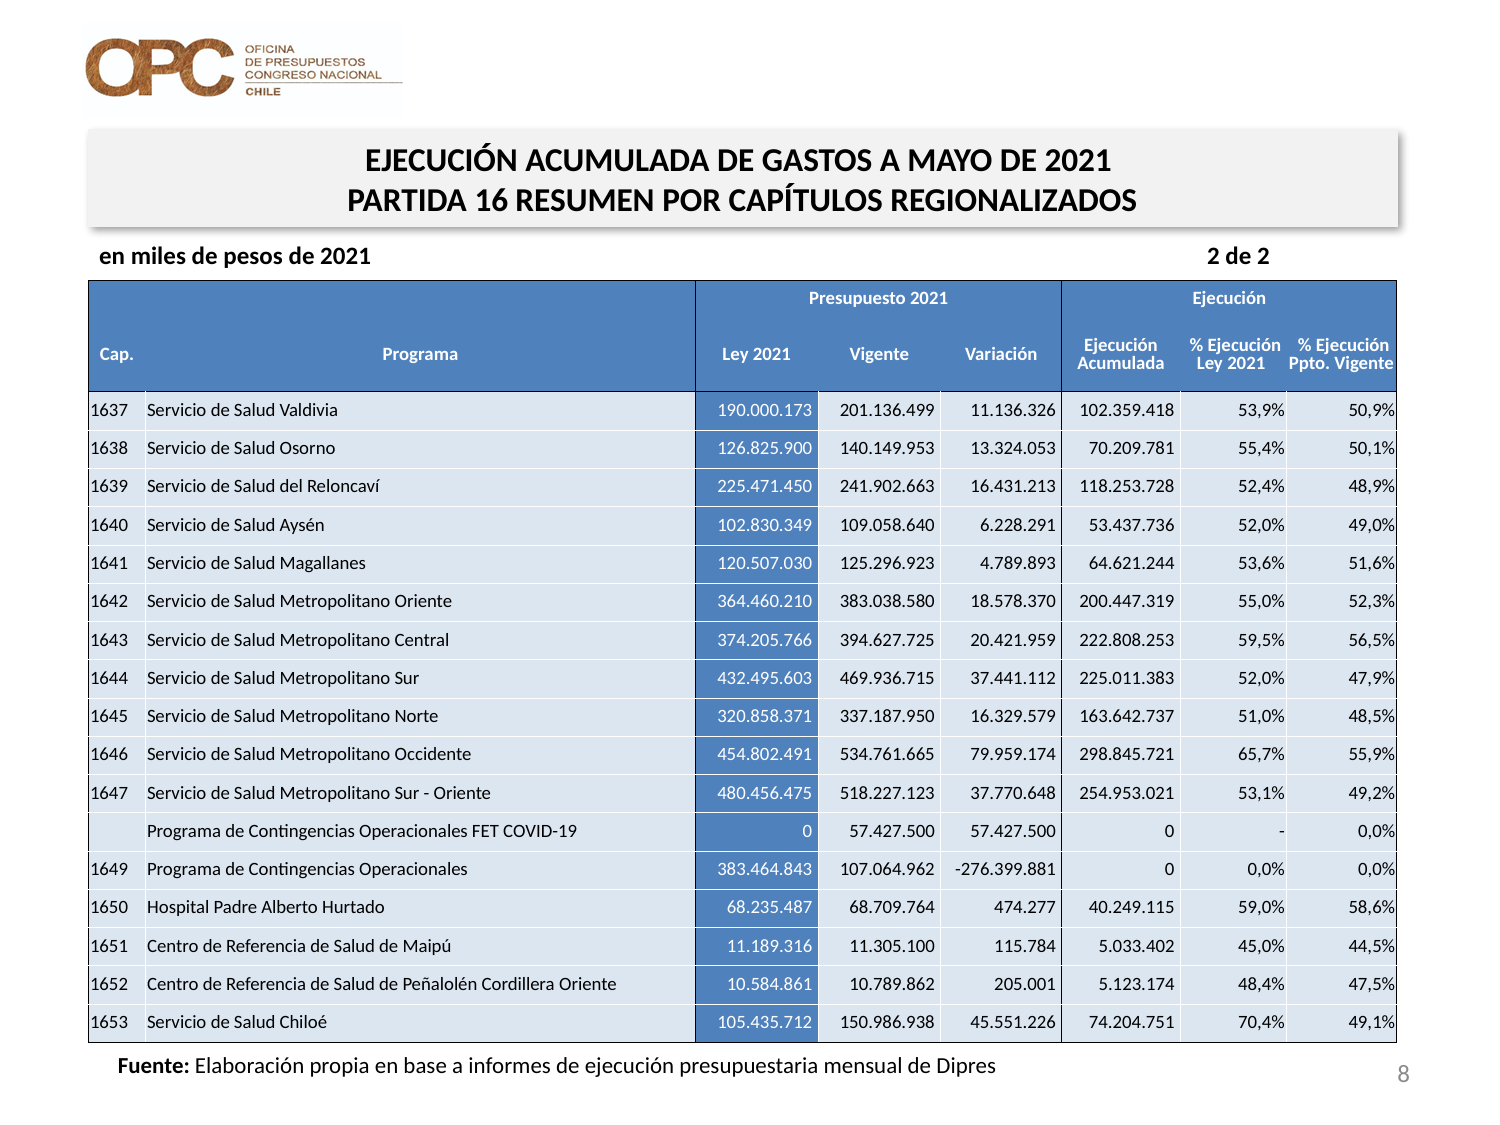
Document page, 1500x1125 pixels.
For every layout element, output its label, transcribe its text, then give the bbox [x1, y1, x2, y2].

table_cell Variación [941, 319, 1061, 391]
table_cell 0 [1062, 852, 1180, 889]
table_cell 59,0% [1181, 890, 1286, 927]
table_cell 49,0% [1287, 507, 1396, 545]
table_cell 48,9% [1287, 469, 1396, 506]
table_cell 1637 [89, 392, 145, 430]
table_cell Centro de Referencia de Salud de Maipú [146, 928, 695, 965]
table_cell Programa [146, 319, 695, 391]
table_cell 20.421.959 [941, 622, 1061, 659]
table_cell 11.189.316 [696, 928, 818, 965]
table_cell 109.058.640 [819, 507, 940, 545]
table_cell 5.123.174 [1062, 966, 1180, 1004]
text_box EJECUCIÓN ACUMULADA DE GASTOS A MAYO DE 2021 PARTIDA 16 RESUMEN POR CAPÍTULOS REGIONALIZADOS [88, 130, 1397, 227]
table_cell 163.642.737 [1062, 699, 1180, 736]
table_header Presupuesto 2021 [696, 281, 1061, 319]
table_cell 50,1% [1287, 431, 1396, 468]
table_cell 52,4% [1181, 469, 1286, 506]
table_cell Centro de Referencia de Salud de Peñalolén Cordillera Oriente [146, 966, 695, 1004]
table_cell 68.235.487 [696, 890, 818, 927]
table_cell 68.709.764 [819, 890, 940, 927]
table_cell 102.359.418 [1062, 392, 1180, 430]
table_cell 201.136.499 [819, 392, 940, 430]
table_cell 1644 [89, 660, 145, 698]
table_cell -276.399.881 [941, 852, 1061, 889]
table_header [89, 281, 146, 319]
table_cell 10.584.861 [696, 966, 818, 1004]
table_cell Hospital Padre Alberto Hurtado [146, 890, 695, 927]
table_cell 53,9% [1181, 392, 1286, 430]
table_cell Servicio de Salud Metropolitano Sur [146, 660, 695, 698]
table_cell 0,0% [1287, 813, 1396, 851]
table_cell 5.033.402 [1062, 928, 1180, 965]
table_cell 48,4% [1181, 966, 1286, 1004]
table_cell 1639 [89, 469, 145, 506]
table_cell 52,3% [1287, 584, 1396, 621]
table_cell 53.437.736 [1062, 507, 1180, 545]
table_cell 222.808.253 [1062, 622, 1180, 659]
slide_number 8 [1074, 1042, 1425, 1103]
table_cell % Ejecución Ppto. Vigente [1286, 319, 1396, 391]
table_cell 118.253.728 [1062, 469, 1180, 506]
table_cell 0,0% [1181, 852, 1286, 889]
table_cell 364.460.210 [696, 584, 818, 621]
table_cell 1647 [89, 775, 145, 812]
table_cell 44,5% [1287, 928, 1396, 965]
table_cell % Ejecución Ley 2021 [1180, 319, 1286, 391]
table_cell 115.784 [941, 928, 1061, 965]
table_cell 65,7% [1181, 737, 1286, 774]
table_cell 140.149.953 [819, 431, 940, 468]
table_cell Servicio de Salud Metropolitano Sur - Oriente [146, 775, 695, 812]
table_cell 37.441.112 [941, 660, 1061, 698]
table_cell 200.447.319 [1062, 584, 1180, 621]
table_cell 16.329.579 [941, 699, 1061, 736]
table_cell 13.324.053 [941, 431, 1061, 468]
table_cell 205.001 [941, 966, 1061, 1004]
table_cell 64.621.244 [1062, 546, 1180, 583]
table_cell 337.187.950 [819, 699, 940, 736]
table_cell 1645 [89, 699, 145, 736]
table_cell 57.427.500 [941, 813, 1061, 851]
table_cell 51,6% [1287, 546, 1396, 583]
table_cell 480.456.475 [696, 775, 818, 812]
table_cell 254.953.021 [1062, 775, 1180, 812]
table_cell 225.011.383 [1062, 660, 1180, 698]
table_cell Servicio de Salud Magallanes [146, 546, 695, 583]
table_cell 0,0% [1287, 852, 1396, 889]
table_cell 102.830.349 [696, 507, 818, 545]
table_cell 105.435.712 [696, 1005, 818, 1042]
table_cell 55,0% [1181, 584, 1286, 621]
table_cell 1638 [89, 431, 145, 468]
table_cell 47,5% [1287, 966, 1396, 1004]
table_cell 1640 [89, 507, 145, 545]
table_cell 383.464.843 [696, 852, 818, 889]
table_cell Servicio de Salud Chiloé [146, 1005, 695, 1042]
table_cell 474.277 [941, 890, 1061, 927]
table_cell 53,1% [1181, 775, 1286, 812]
table_cell 11.136.326 [941, 392, 1061, 430]
table_cell 55,4% [1181, 431, 1286, 468]
table_cell 374.205.766 [696, 622, 818, 659]
table_cell Ejecución Acumulada [1062, 319, 1180, 391]
table_cell 0 [696, 813, 818, 851]
table_cell 125.296.923 [819, 546, 940, 583]
table_cell - [1181, 813, 1286, 851]
table_cell 126.825.900 [696, 431, 818, 468]
table_cell 51,0% [1181, 699, 1286, 736]
table_cell Servicio de Salud Valdivia [146, 392, 695, 430]
table_cell 50,9% [1287, 392, 1396, 430]
table_cell Servicio de Salud Aysén [146, 507, 695, 545]
table_cell 56,5% [1287, 622, 1396, 659]
table_cell 1646 [89, 737, 145, 774]
table_cell 469.936.715 [819, 660, 940, 698]
table_cell 1641 [89, 546, 145, 583]
table_cell 40.249.115 [1062, 890, 1180, 927]
footer Fuente: Elaboración propia en base a informes de ejecución presupuestaria mensual de Dipres [103, 1043, 1074, 1103]
table_cell [89, 813, 145, 851]
table_cell Servicio de Salud Metropolitano Norte [146, 699, 695, 736]
table_cell 16.431.213 [941, 469, 1061, 506]
table_cell Servicio de Salud del Reloncaví [146, 469, 695, 506]
table_cell Programa de Contingencias Operacionales FET COVID-19 [146, 813, 695, 851]
table_cell 10.789.862 [819, 966, 940, 1004]
table_cell 52,0% [1181, 507, 1286, 545]
table_cell 241.902.663 [819, 469, 940, 506]
table_cell 48,5% [1287, 699, 1396, 736]
table_cell 59,5% [1181, 622, 1286, 659]
table_cell Servicio de Salud Metropolitano Occidente [146, 737, 695, 774]
table_cell 1652 [89, 966, 145, 1004]
table_cell 55,9% [1287, 737, 1396, 774]
table_cell 53,6% [1181, 546, 1286, 583]
table_cell 45.551.226 [941, 1005, 1061, 1042]
picture [82, 22, 403, 118]
table_cell 190.000.173 [696, 392, 818, 430]
table_cell Cap. [89, 319, 146, 391]
table_cell 225.471.450 [696, 469, 818, 506]
table_cell 70.209.781 [1062, 431, 1180, 468]
table_cell 79.959.174 [941, 737, 1061, 774]
table_cell 57.427.500 [819, 813, 940, 851]
table_cell 394.627.725 [819, 622, 940, 659]
table_cell Servicio de Salud Osorno [146, 431, 695, 468]
table_cell 6.228.291 [941, 507, 1061, 545]
table_cell 432.495.603 [696, 660, 818, 698]
table_cell Servicio de Salud Metropolitano Oriente [146, 584, 695, 621]
table_cell 49,1% [1287, 1005, 1396, 1042]
table_cell 45,0% [1181, 928, 1286, 965]
table_header Ejecución [1062, 281, 1396, 319]
table_cell Vigente [818, 319, 941, 391]
table_cell 454.802.491 [696, 737, 818, 774]
table_cell 70,4% [1181, 1005, 1286, 1042]
table_cell 47,9% [1287, 660, 1396, 698]
table_cell 74.204.751 [1062, 1005, 1180, 1042]
table_cell Programa de Contingencias Operacionales [146, 852, 695, 889]
table_cell Servicio de Salud Metropolitano Central [146, 622, 695, 659]
table_cell 383.038.580 [819, 584, 940, 621]
table_cell 1642 [89, 584, 145, 621]
table_cell 150.986.938 [819, 1005, 940, 1042]
table_cell 1653 [89, 1005, 145, 1042]
table_cell 18.578.370 [941, 584, 1061, 621]
table_cell 1643 [89, 622, 145, 659]
table_cell 120.507.030 [696, 546, 818, 583]
table_cell 49,2% [1287, 775, 1396, 812]
table_cell 11.305.100 [819, 928, 940, 965]
table_cell 107.064.962 [819, 852, 940, 889]
table_cell 518.227.123 [819, 775, 940, 812]
table_cell 0 [1062, 813, 1180, 851]
table_cell 1651 [89, 928, 145, 965]
table_cell 58,6% [1287, 890, 1396, 927]
table_cell 37.770.648 [941, 775, 1061, 812]
table_cell 4.789.893 [941, 546, 1061, 583]
text_box en miles de pesos de 2021 2 de 2 [84, 231, 1384, 287]
table_cell 1650 [89, 890, 145, 927]
table_header [146, 281, 695, 319]
table_cell 298.845.721 [1062, 737, 1180, 774]
table_cell 52,0% [1181, 660, 1286, 698]
table_cell 1649 [89, 852, 145, 889]
table_cell 534.761.665 [819, 737, 940, 774]
table_cell Ley 2021 [696, 319, 818, 391]
table_cell 320.858.371 [696, 699, 818, 736]
